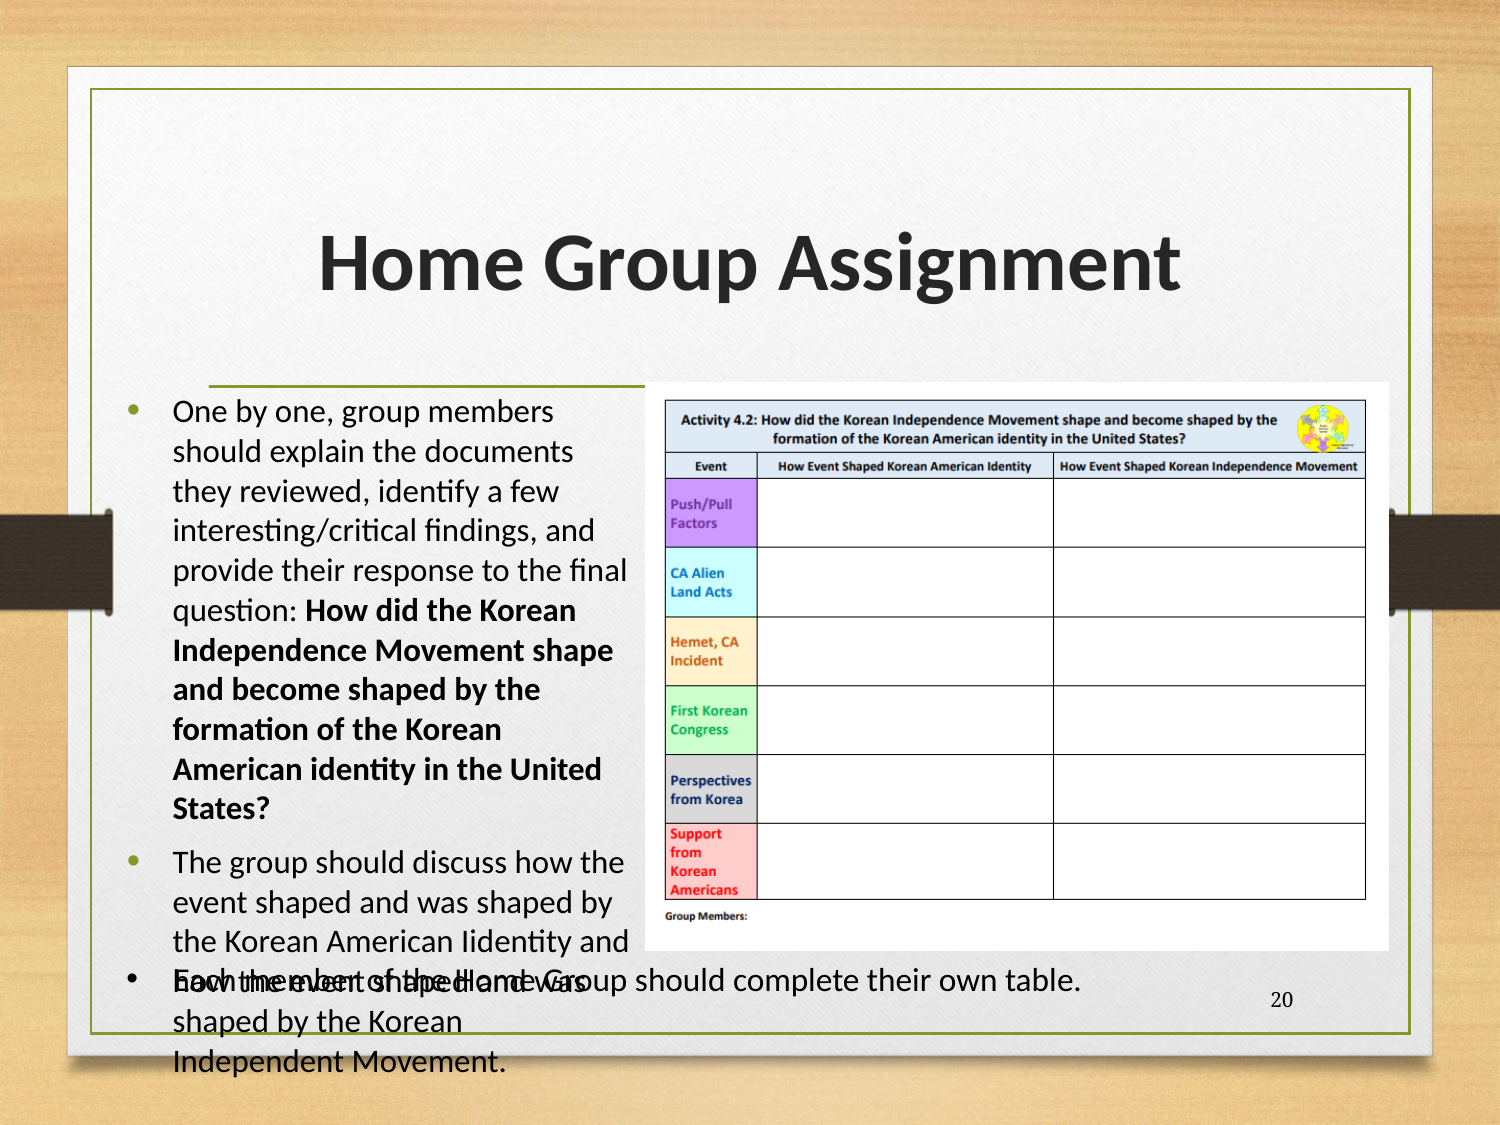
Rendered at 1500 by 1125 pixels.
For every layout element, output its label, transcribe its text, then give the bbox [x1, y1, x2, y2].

list One by one, group members should explain the documents they reviewed, identify a few interesting/critical findings, and provide their response to the final question: How did the Korean Independence Movement shape and become shaped by the formation of the Korean American identity in the United States? The group should discuss how the event shaped and was shaped by the Korean American Iidentity and how the event shaped and was shaped by the Korean Independent Movement. [111, 382, 645, 951]
picture [0, 0, 1500, 1125]
text_box Each member of the Home Group should complete their own table. [111, 951, 1262, 1006]
title Home Group Assignment [193, 150, 1309, 365]
list One by one, group members should explain the documents they reviewed, identify a few interesting/critical findings, and provide their response to the final question: How did the Korean Independence Movement shape and become shaped by the formation of the Korean American identity in the United States? The group should discuss how the event shaped and was shaped by the Korean American Iidentity and how the event shaped and was shaped by the Korean Independent Movement. [111, 1006, 646, 1098]
slide_number 20 [1243, 977, 1309, 1024]
